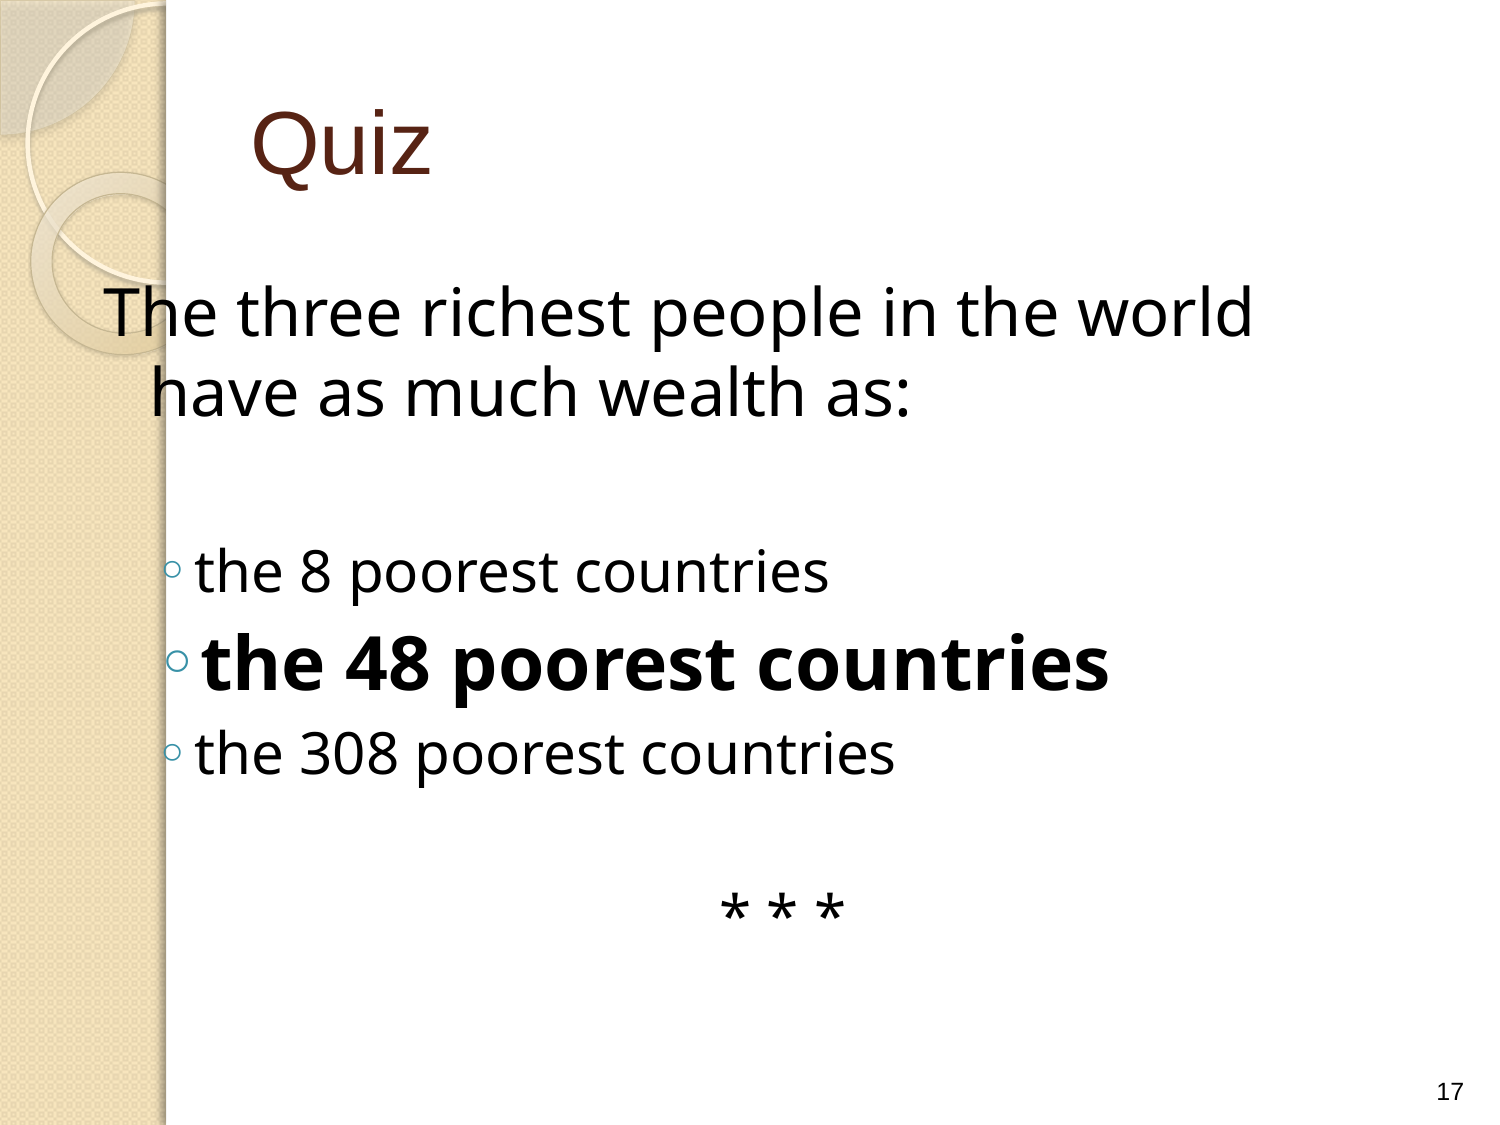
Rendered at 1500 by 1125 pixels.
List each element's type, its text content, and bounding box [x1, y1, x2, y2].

list The three richest people in the world have as much wealth as: the 8 poorest countries the 48 poorest countries the 308 poorest countries * * * [75, 262, 1425, 963]
title Quiz [235, 45, 1466, 233]
slide_number 17 [1413, 1034, 1488, 1113]
